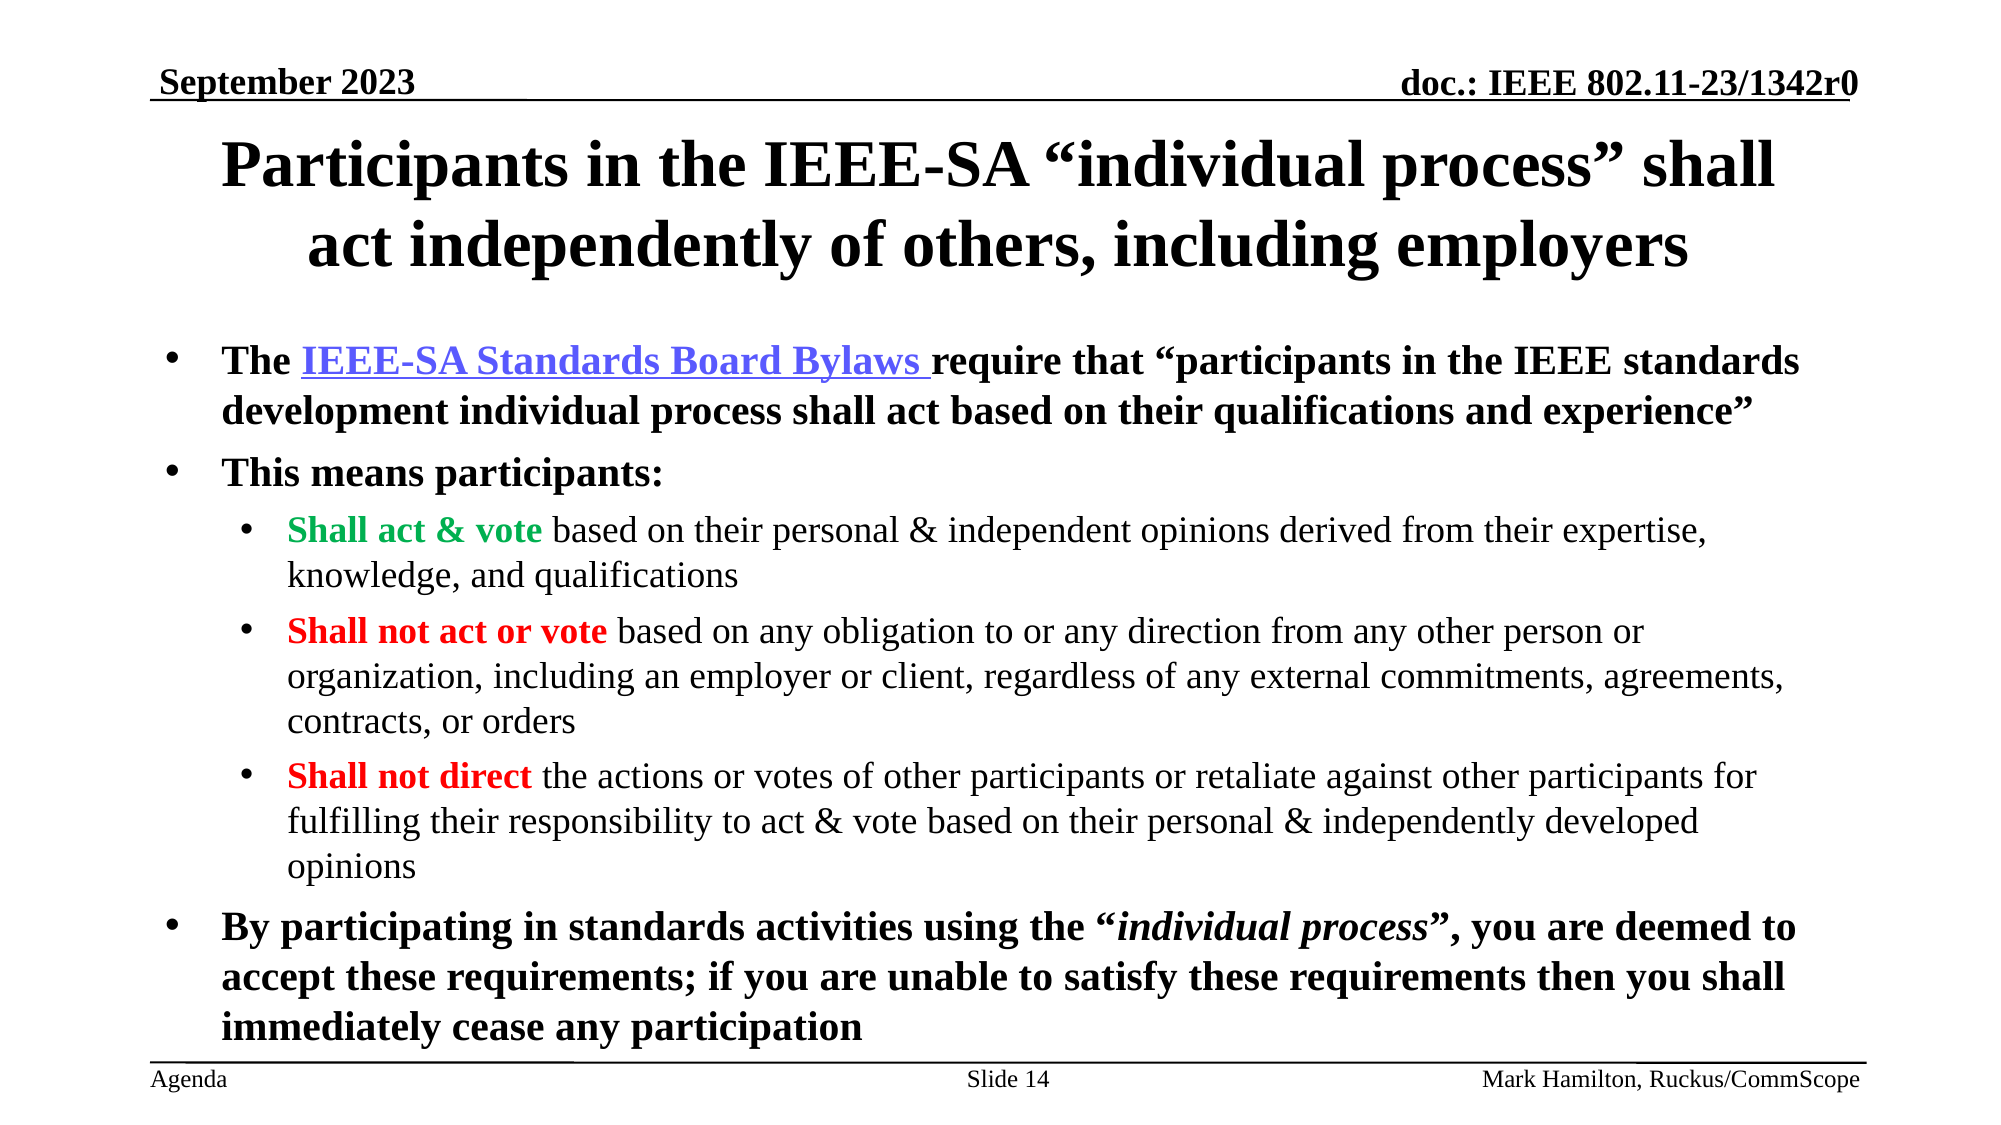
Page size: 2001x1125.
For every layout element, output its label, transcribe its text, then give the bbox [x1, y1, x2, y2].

slide_number Slide 14 [950, 1061, 1067, 1123]
title Participants in the IEEE-SA “individual process” shall act independently of others, including employers [149, 112, 1850, 288]
list The IEEE-SA Standards Board Bylaws require that “participants in the IEEE standards development individual process shall act based on their qualifications and experience” This means participants: Shall act & vote based on their personal & independent opinions derived from their expertise, knowledge, and qualifications Shall not act or vote based on any obligation to or any direction from any other person or organization, including an employer or client, regardless of any external commitments, agreements, contracts, or orders Shall not direct the actions or votes of other participants or retaliate against other participants for fulfilling their responsibility to act & vote based on their personal & independently developed opinions By participating in standards activities using the “individual process”, you are deemed to accept these requirements; if you are unable to satisfy these requirements then you shall immediately cease any participation [149, 324, 1850, 1000]
